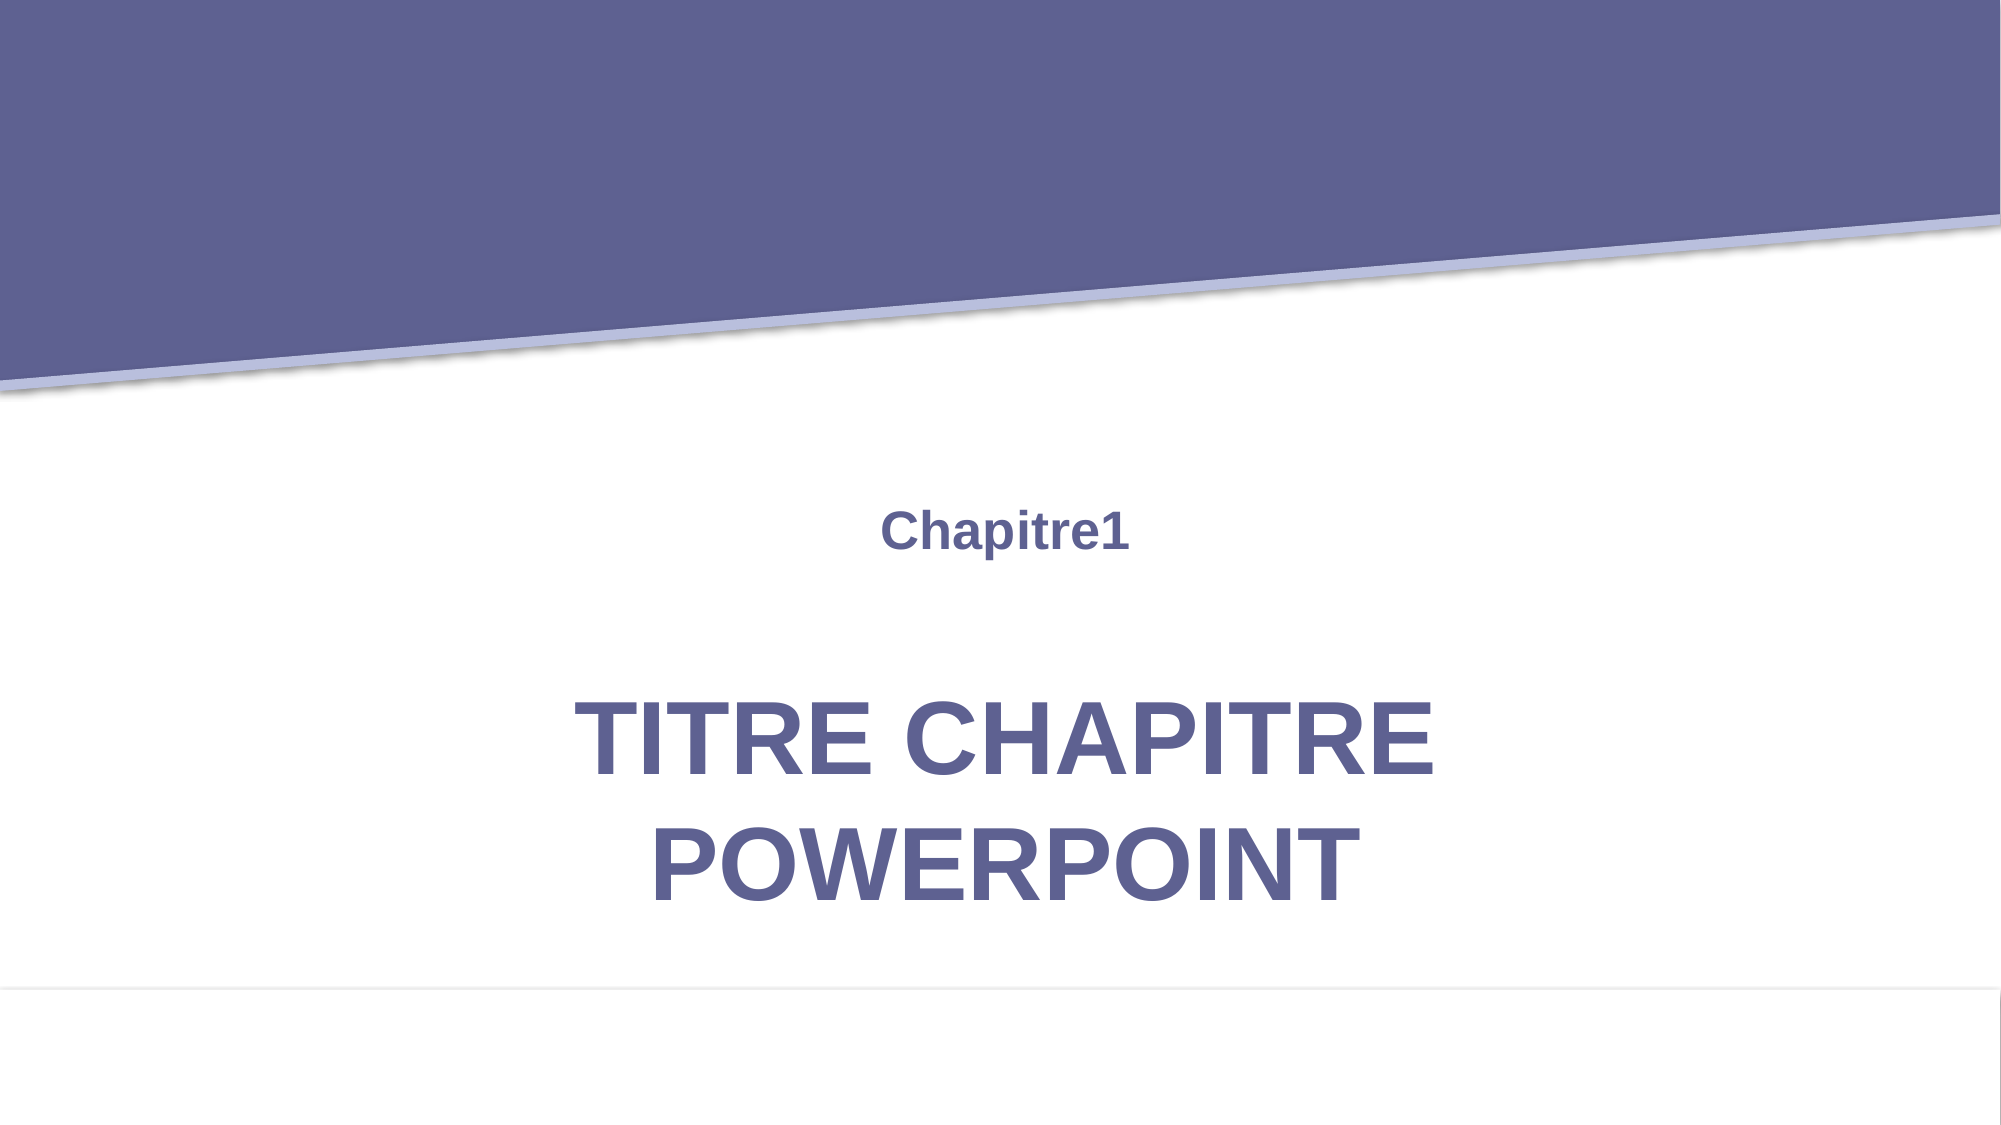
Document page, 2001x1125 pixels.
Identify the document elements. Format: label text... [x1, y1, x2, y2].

title Titre chapitre powerpoint [155, 596, 1856, 997]
subtitle Chapitre1 [155, 474, 1856, 596]
